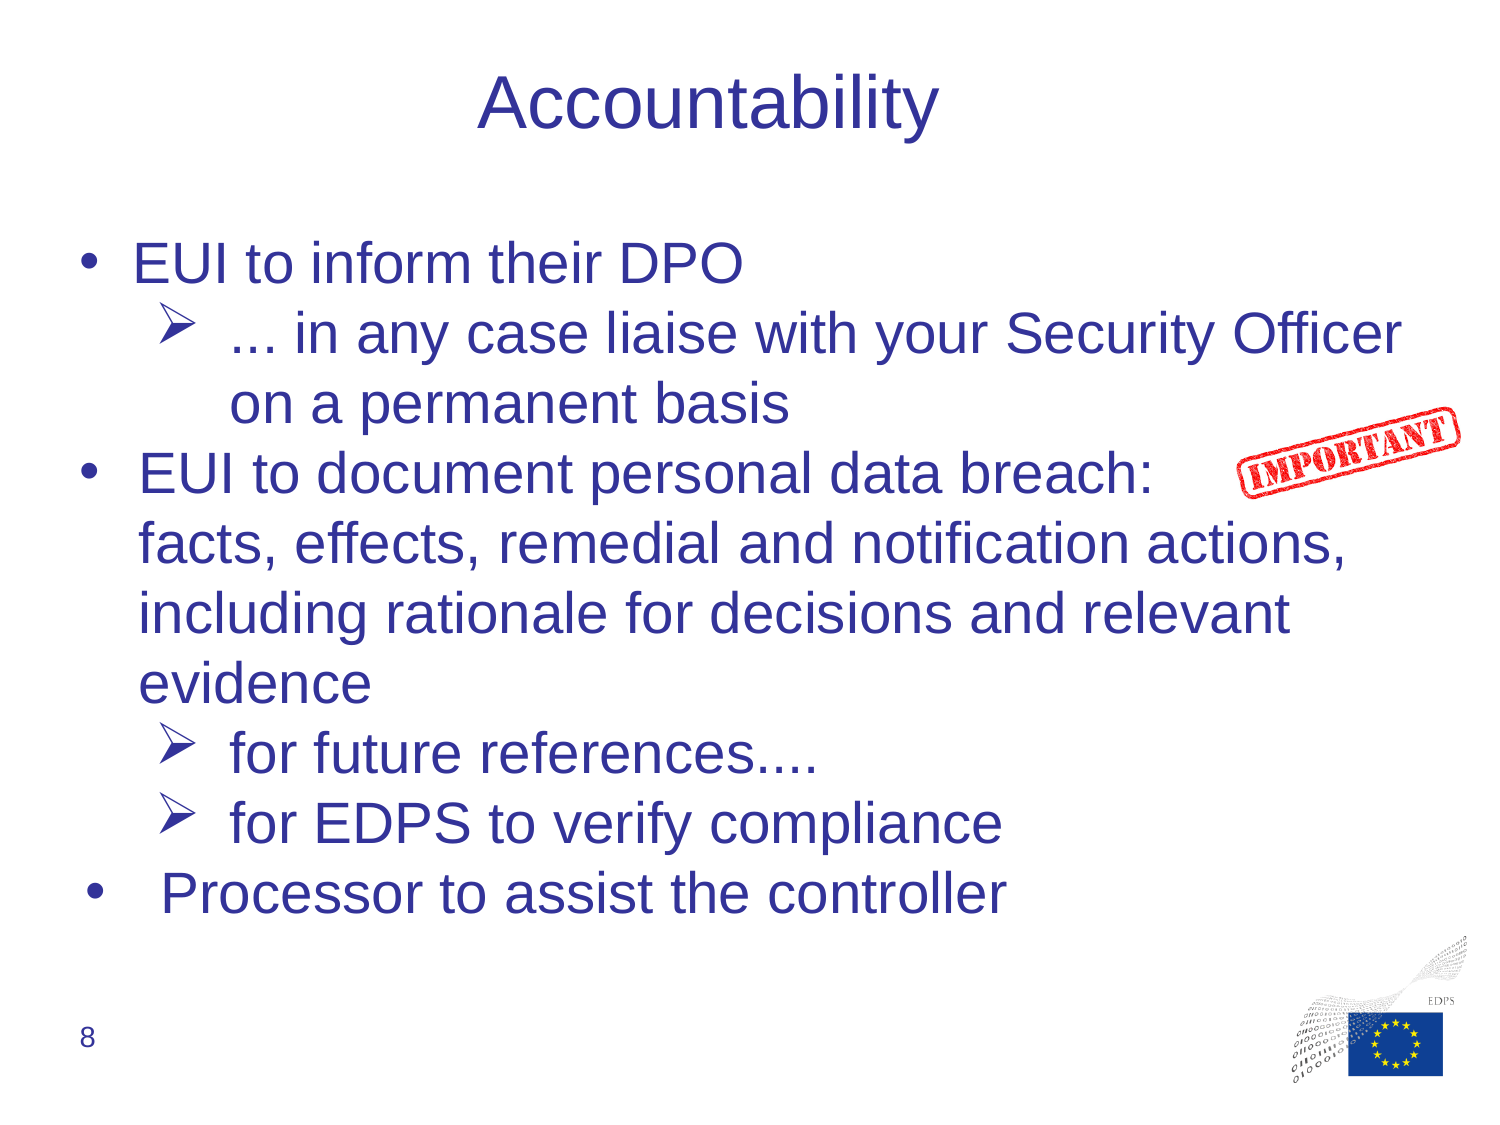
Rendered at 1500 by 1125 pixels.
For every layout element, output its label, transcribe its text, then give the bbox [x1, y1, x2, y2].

text_box Accountability [123, 45, 1294, 152]
picture [1221, 391, 1480, 516]
text_box 8 [64, 1011, 415, 1090]
text_box EUI to inform their DPO ... in any case liaise with your Security Officer on a permanent basis EUI to document personal data breach: facts, effects, remedial and notification actions, including rationale for decisions and relevant evidence for future references.... for EDPS to verify compliance Processor to assist the controller [64, 217, 1436, 986]
picture [1281, 935, 1477, 1083]
